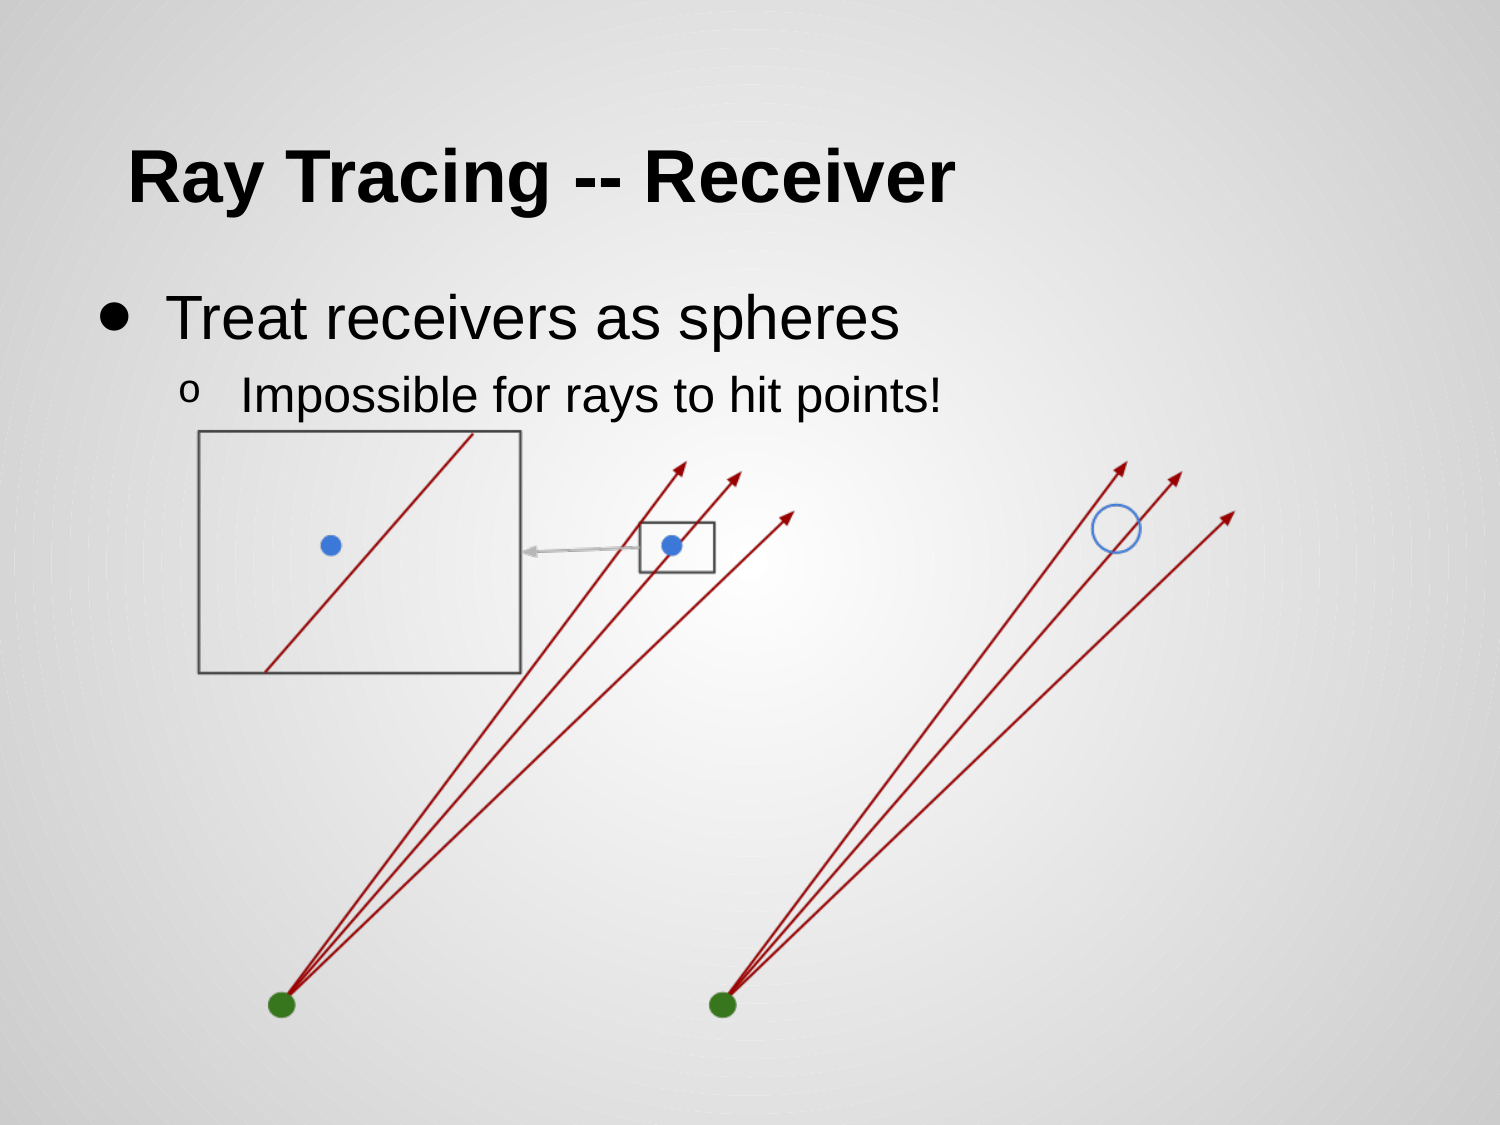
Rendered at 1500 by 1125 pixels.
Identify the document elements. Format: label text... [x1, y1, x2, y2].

text_box [148, 355, 1351, 1125]
list Treat receivers as spheres Impossible for rays to hit points! [75, 262, 1425, 931]
title Ray Tracing -- Receiver [75, 14, 1425, 233]
